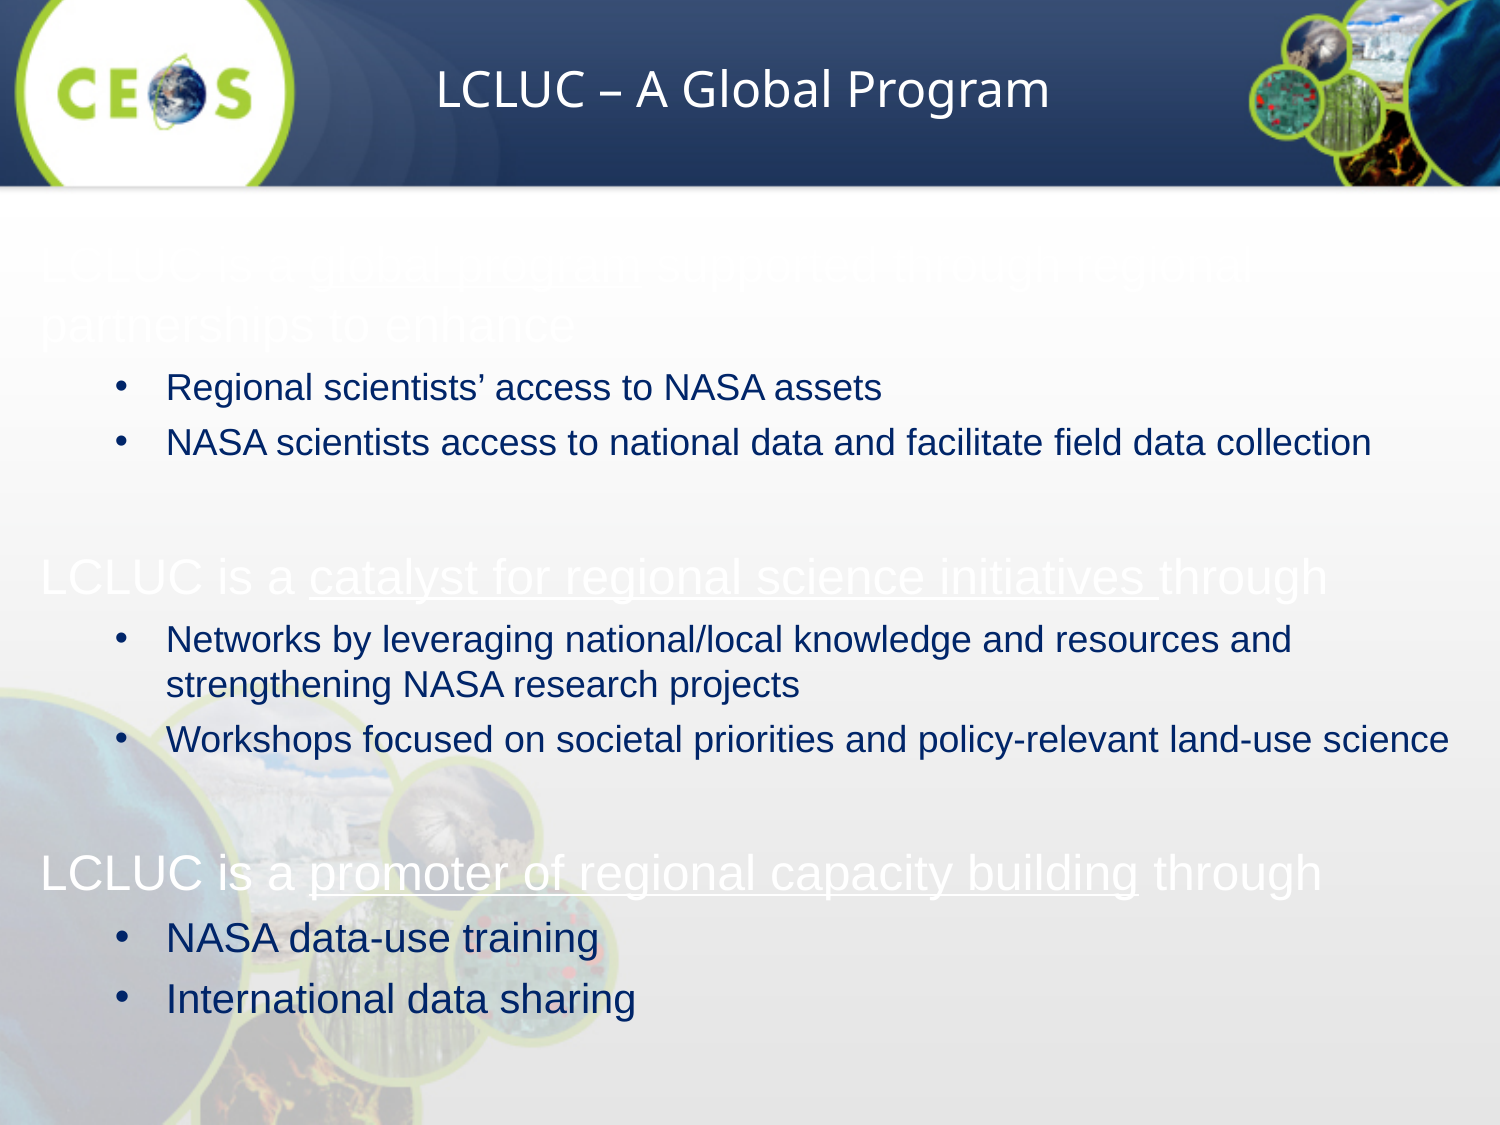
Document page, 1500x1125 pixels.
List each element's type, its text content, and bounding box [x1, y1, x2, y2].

picture [0, 0, 1500, 1125]
list LCLUC – A Global Program [337, 50, 1150, 138]
list LCLUC is a global program supported through regional partnerships to enhance Regional scientists’ access to NASA assets NASA scientists access to national data and facilitate field data collection LCLUC is a catalyst for regional science initiatives through Networks by leveraging national/local knowledge and resources and strengthening NASA research projects Workshops focused on societal priorities and policy-relevant land-use science LCLUC is a promoter of regional capacity building through NASA data-use training International data sharing [24, 225, 1481, 1125]
